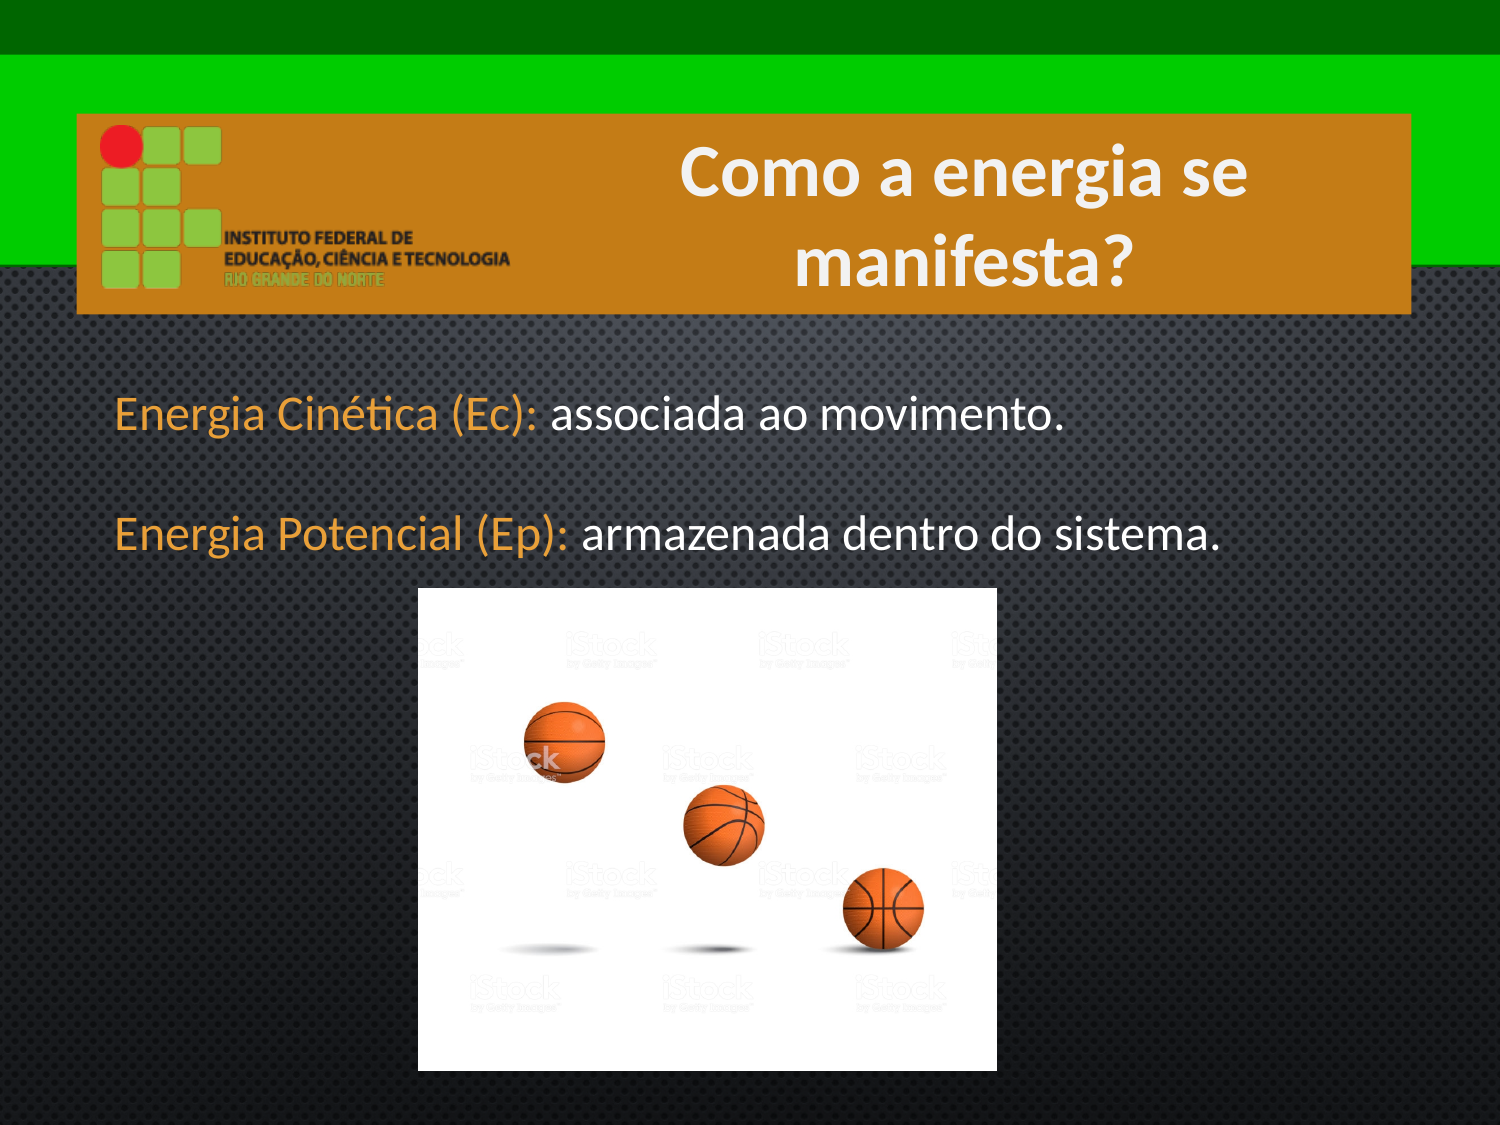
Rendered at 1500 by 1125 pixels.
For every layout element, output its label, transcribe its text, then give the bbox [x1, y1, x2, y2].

text_box Energia Cinética (Ec): associada ao movimento. Energia Potencial (Ep): armazenada dentro do sistema. [100, 373, 1459, 569]
text_box [0, 0, 1500, 53]
text_box [75, 112, 1413, 316]
picture [100, 125, 535, 290]
text_box [0, 53, 1500, 266]
text_box Como a energia se manifesta? [575, 114, 1356, 281]
picture [418, 588, 997, 1071]
